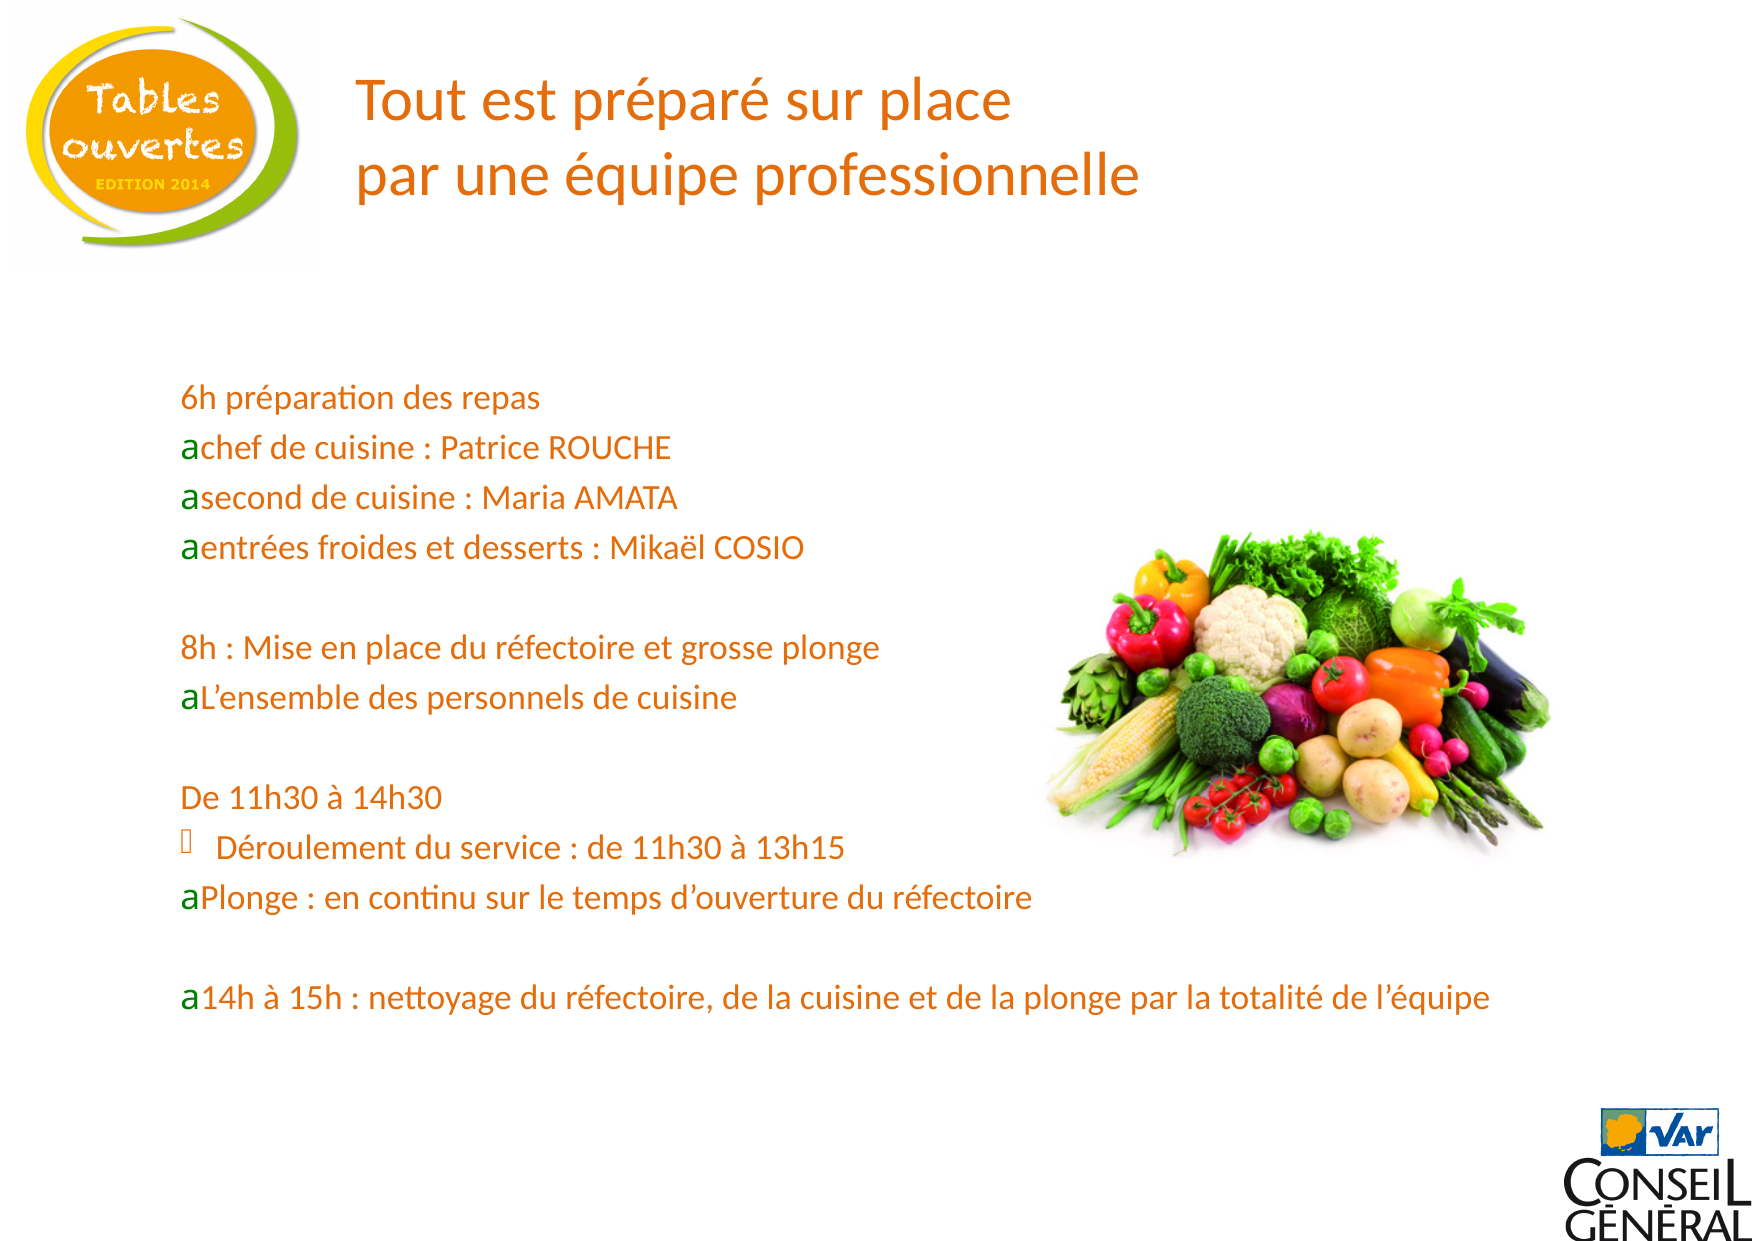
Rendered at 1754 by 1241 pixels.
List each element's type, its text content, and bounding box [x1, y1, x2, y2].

picture [1564, 1108, 1753, 1241]
picture [1026, 501, 1580, 871]
text_box 6h préparation des repas achef de cuisine : Patrice ROUCHE asecond de cuisine : Maria AMATA aentrées froides et desserts : Mikaël COSIO 8h : Mise en place du réfectoire et grosse plonge aL’ensemble des personnels de cuisine De 11h30 à 14h30 Déroulement du service : de 11h30 à 13h15 aPlonge : en continu sur le temps d’ouverture du réfectoire a14h à 15h : nettoyage du réfectoire, de la cuisine et de la plonge par la totalité de l’équipe [164, 358, 1702, 1144]
picture [8, 0, 319, 270]
text_box Tout est préparé sur place par une équipe professionnelle [339, 0, 1567, 272]
